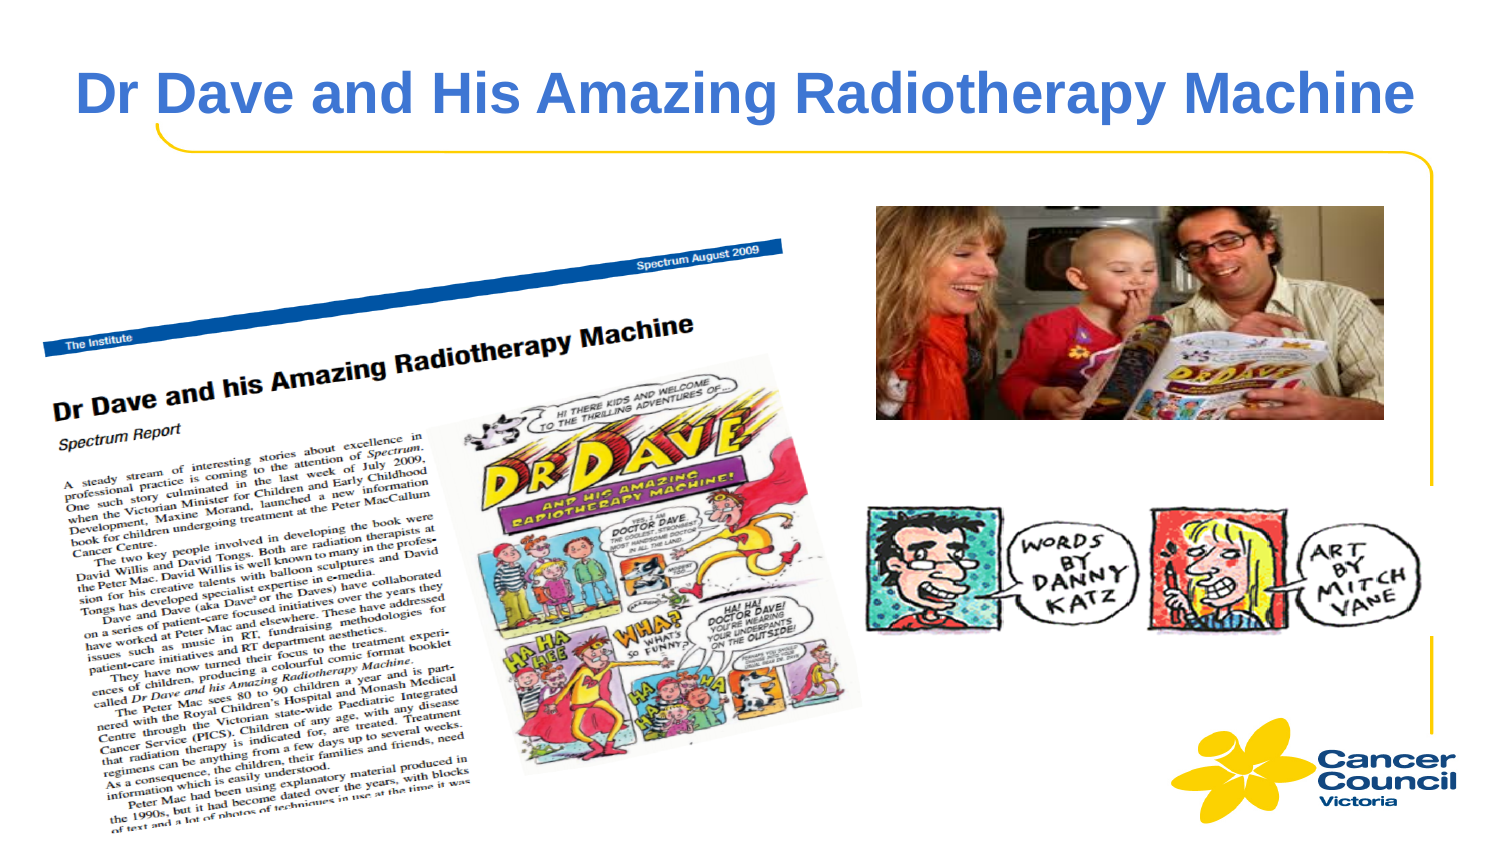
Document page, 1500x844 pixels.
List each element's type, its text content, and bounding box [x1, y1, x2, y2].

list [69, 284, 835, 784]
picture [0, 0, 1500, 844]
title Dr Dave and His Amazing Radiotherapy Machine [75, 36, 1425, 126]
